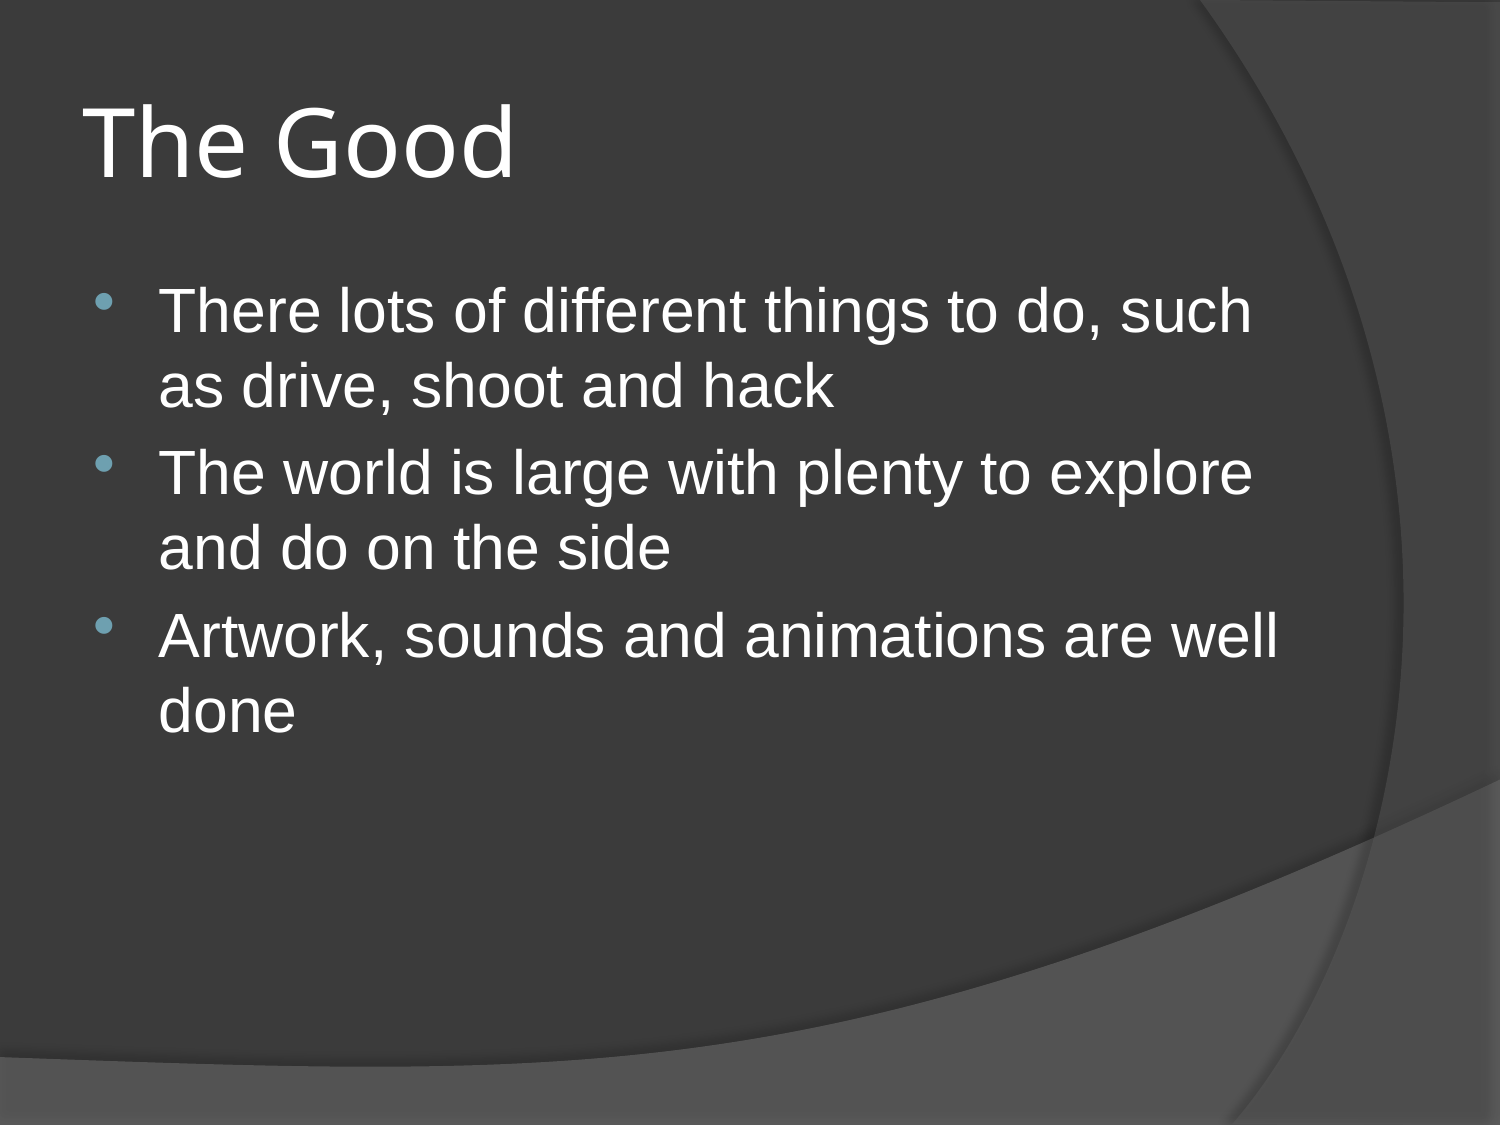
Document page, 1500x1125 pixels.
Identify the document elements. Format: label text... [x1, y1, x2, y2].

title The Good [75, 45, 1300, 233]
list There lots of different things to do, such as drive, shoot and hack The world is large with plenty to explore and do on the side Artwork, sounds and animations are well done [75, 262, 1300, 1005]
